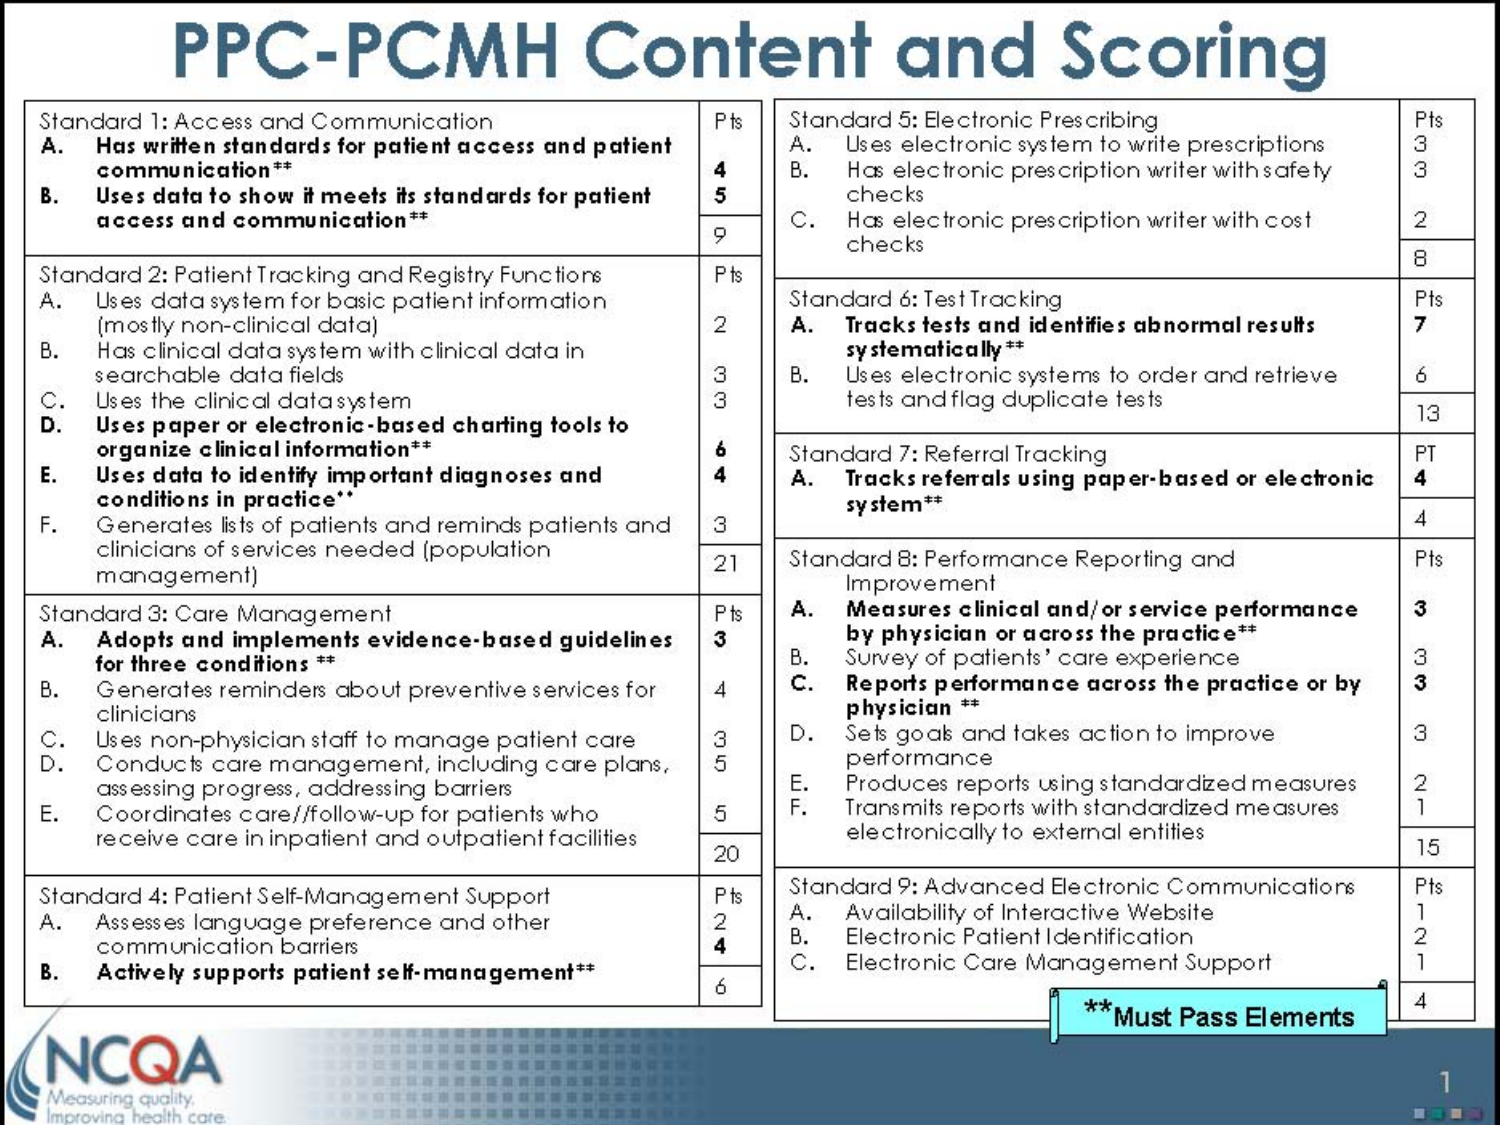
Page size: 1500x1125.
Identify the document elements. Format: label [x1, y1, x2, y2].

list [0, 0, 1500, 1125]
